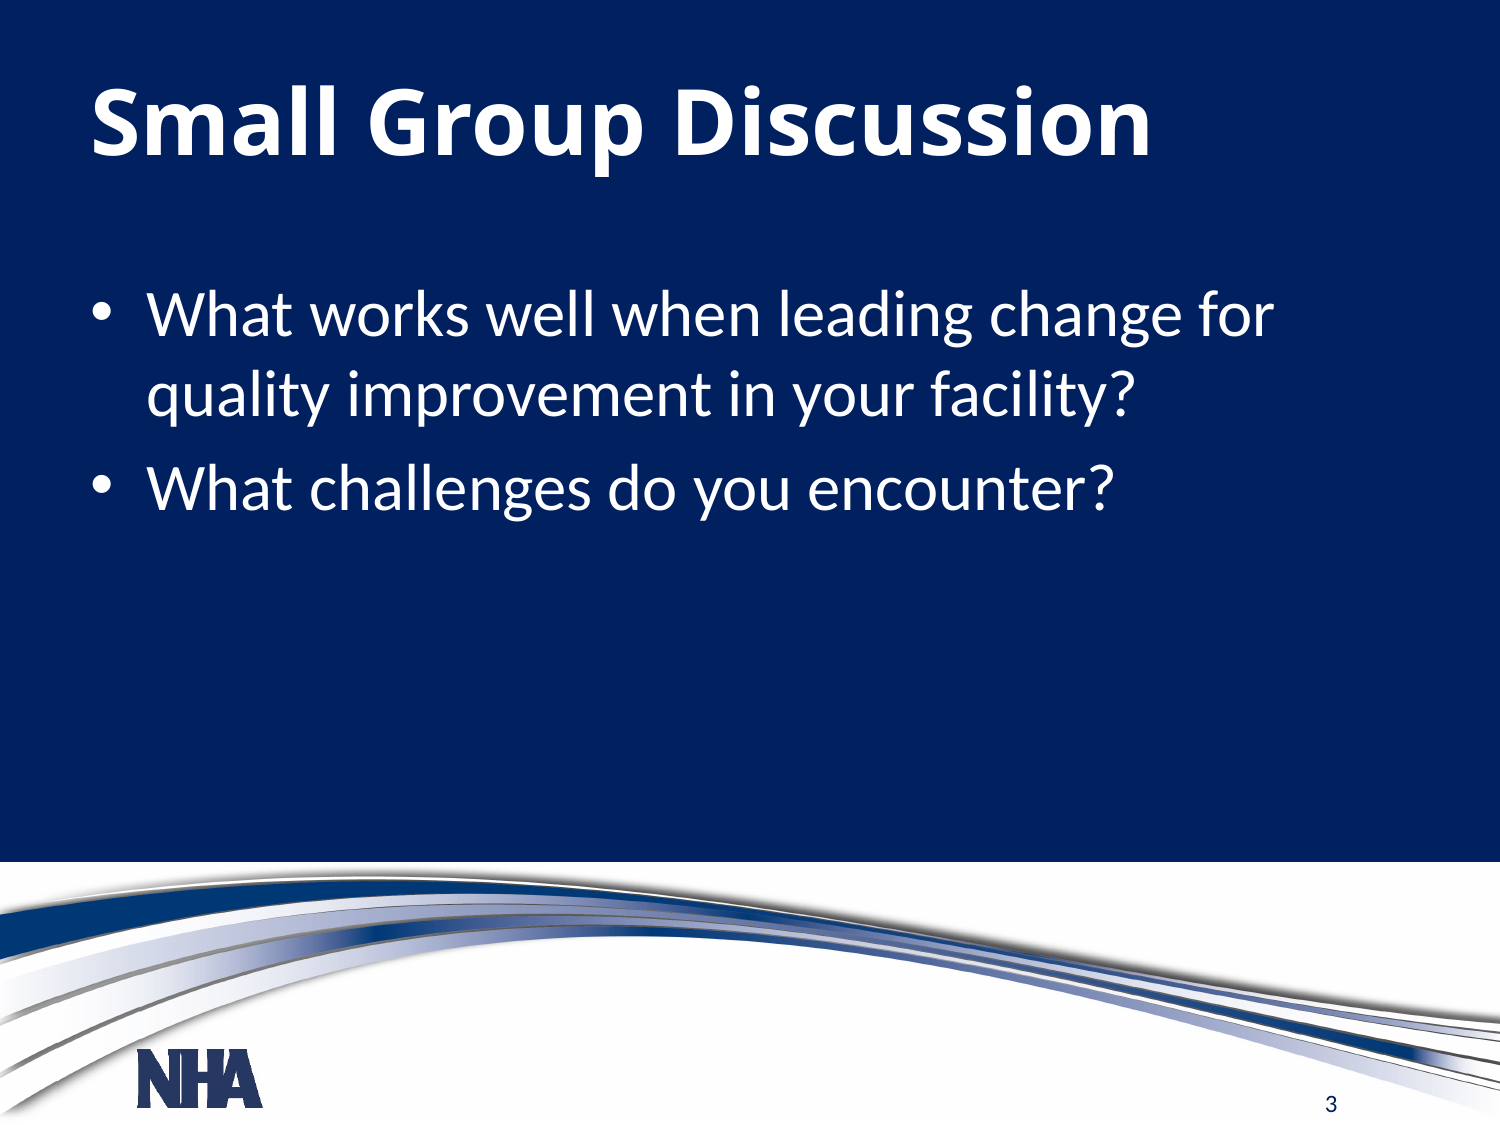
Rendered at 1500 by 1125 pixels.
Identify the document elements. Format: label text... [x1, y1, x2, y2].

list What works well when leading change for quality improvement in your facility? What challenges do you encounter? [75, 262, 1425, 1005]
title Small Group Discussion [75, 24, 1425, 213]
picture [0, 862, 1500, 1125]
